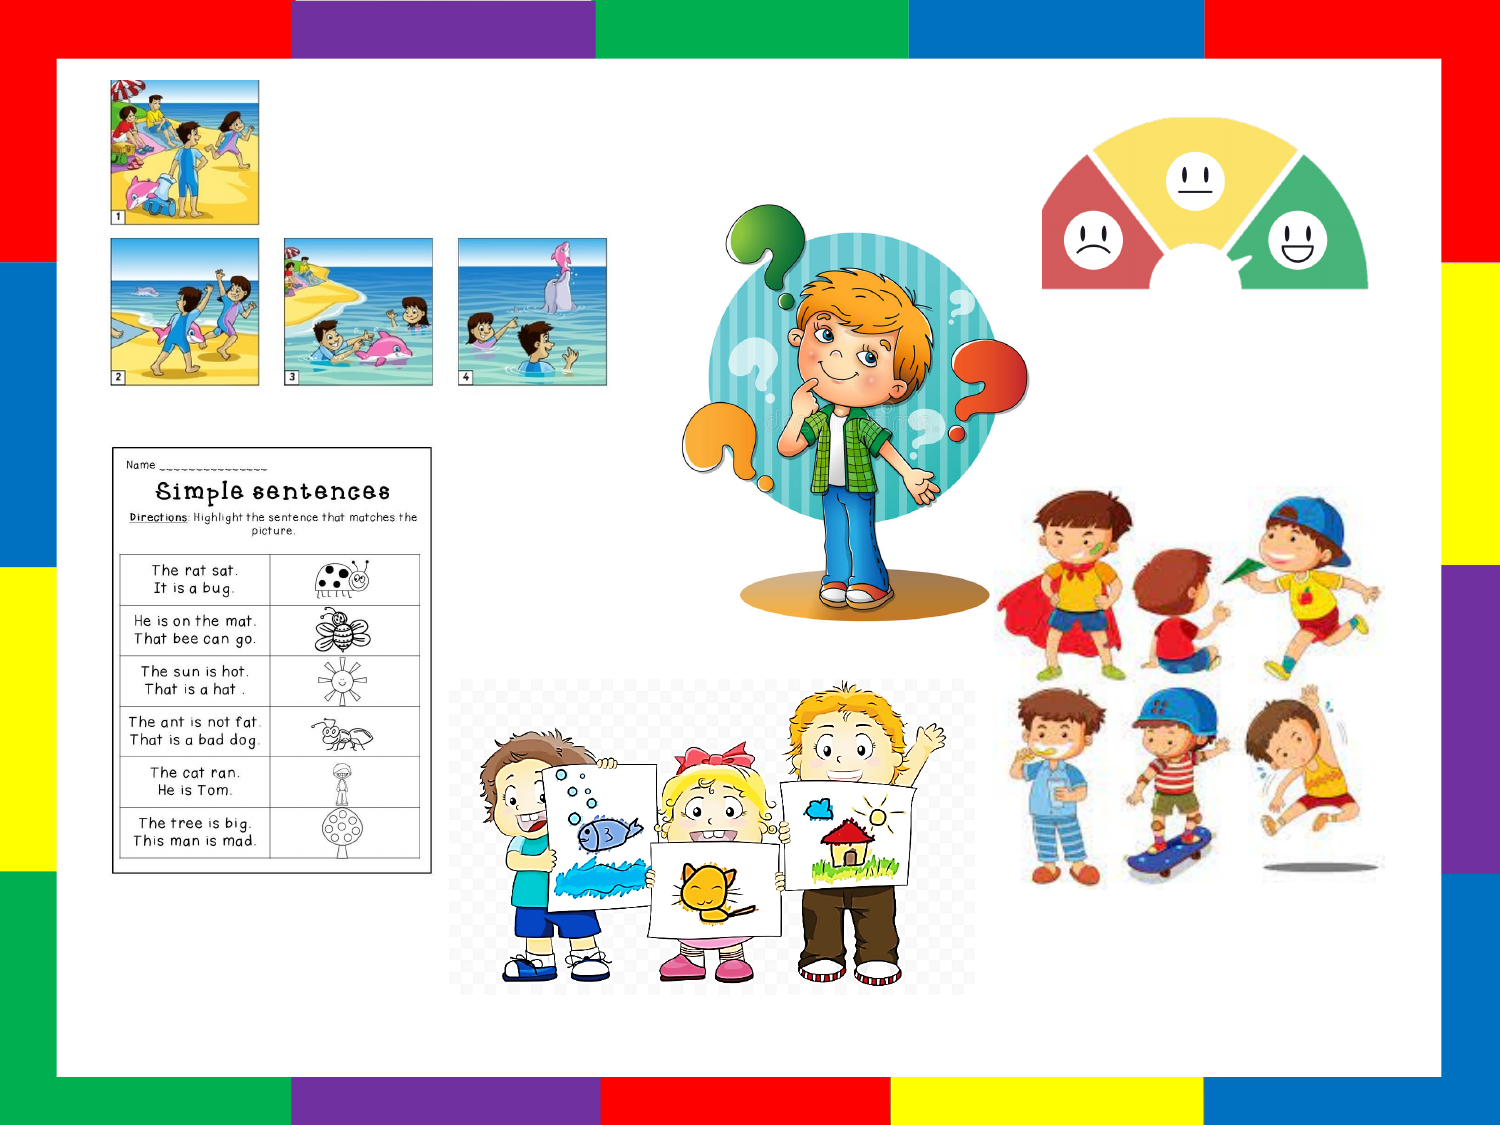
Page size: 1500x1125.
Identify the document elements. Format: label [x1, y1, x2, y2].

picture [105, 436, 439, 881]
picture [105, 70, 627, 395]
picture [669, 95, 1416, 890]
picture [449, 678, 976, 995]
